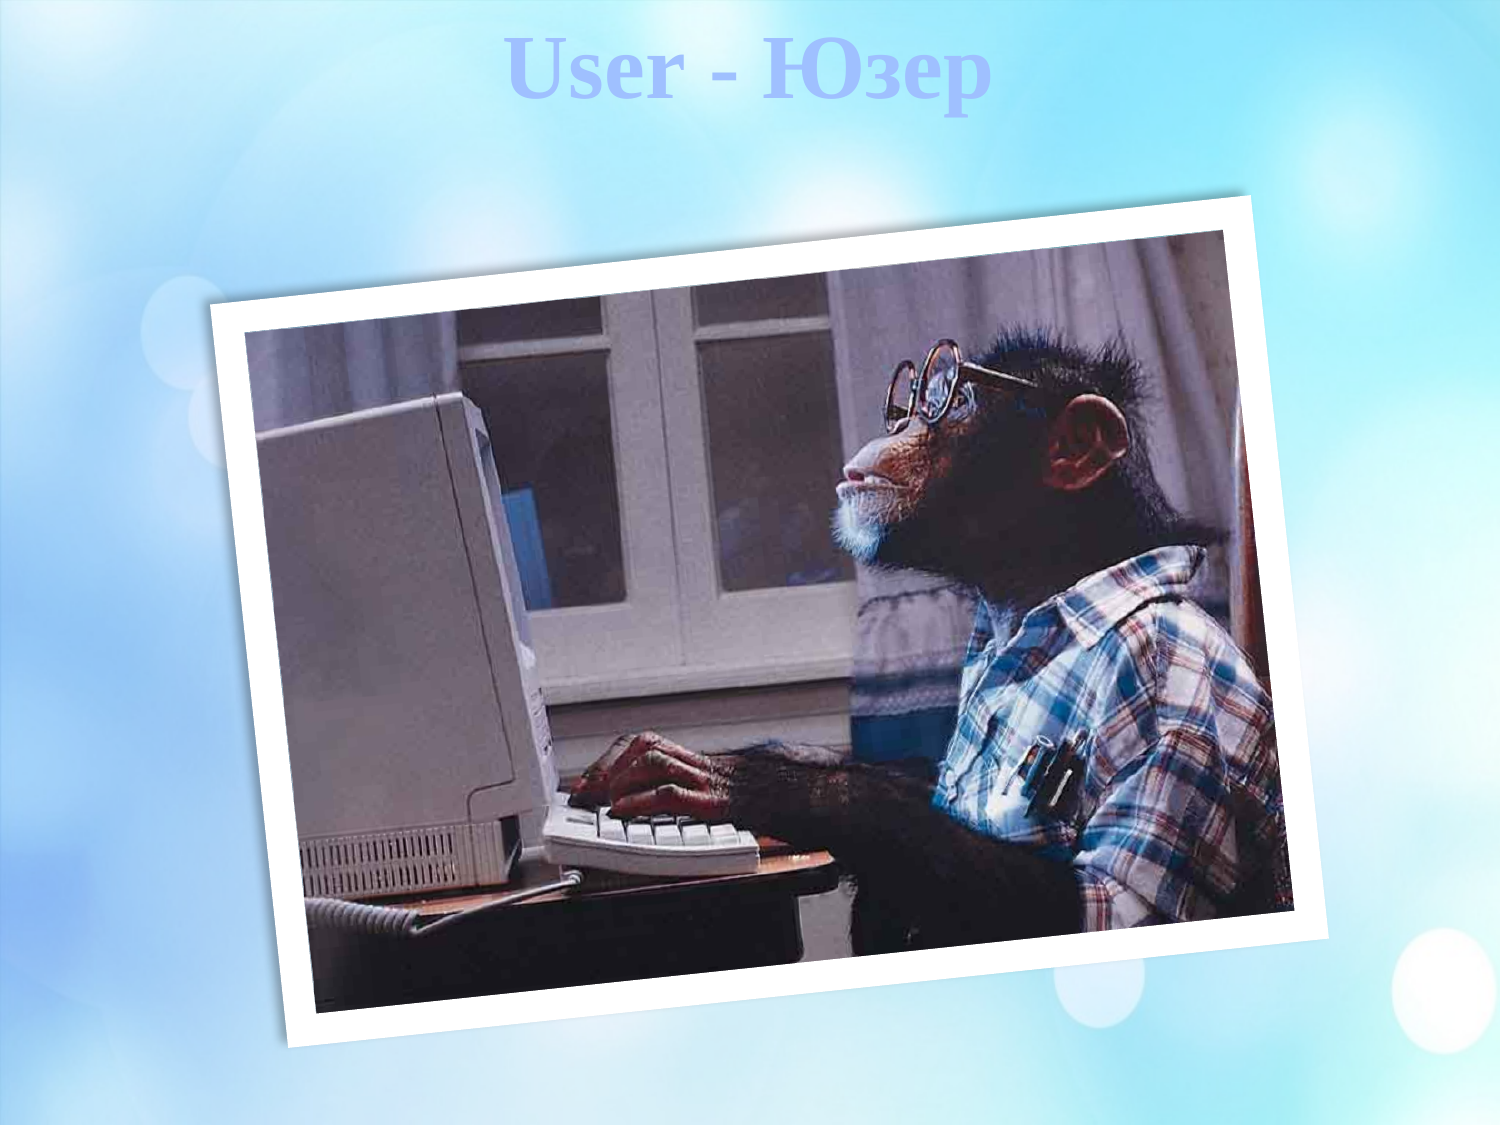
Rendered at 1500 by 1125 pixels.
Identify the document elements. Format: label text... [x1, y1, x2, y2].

picture [245, 230, 1294, 1013]
text_box User - Юзер [0, 0, 1500, 188]
